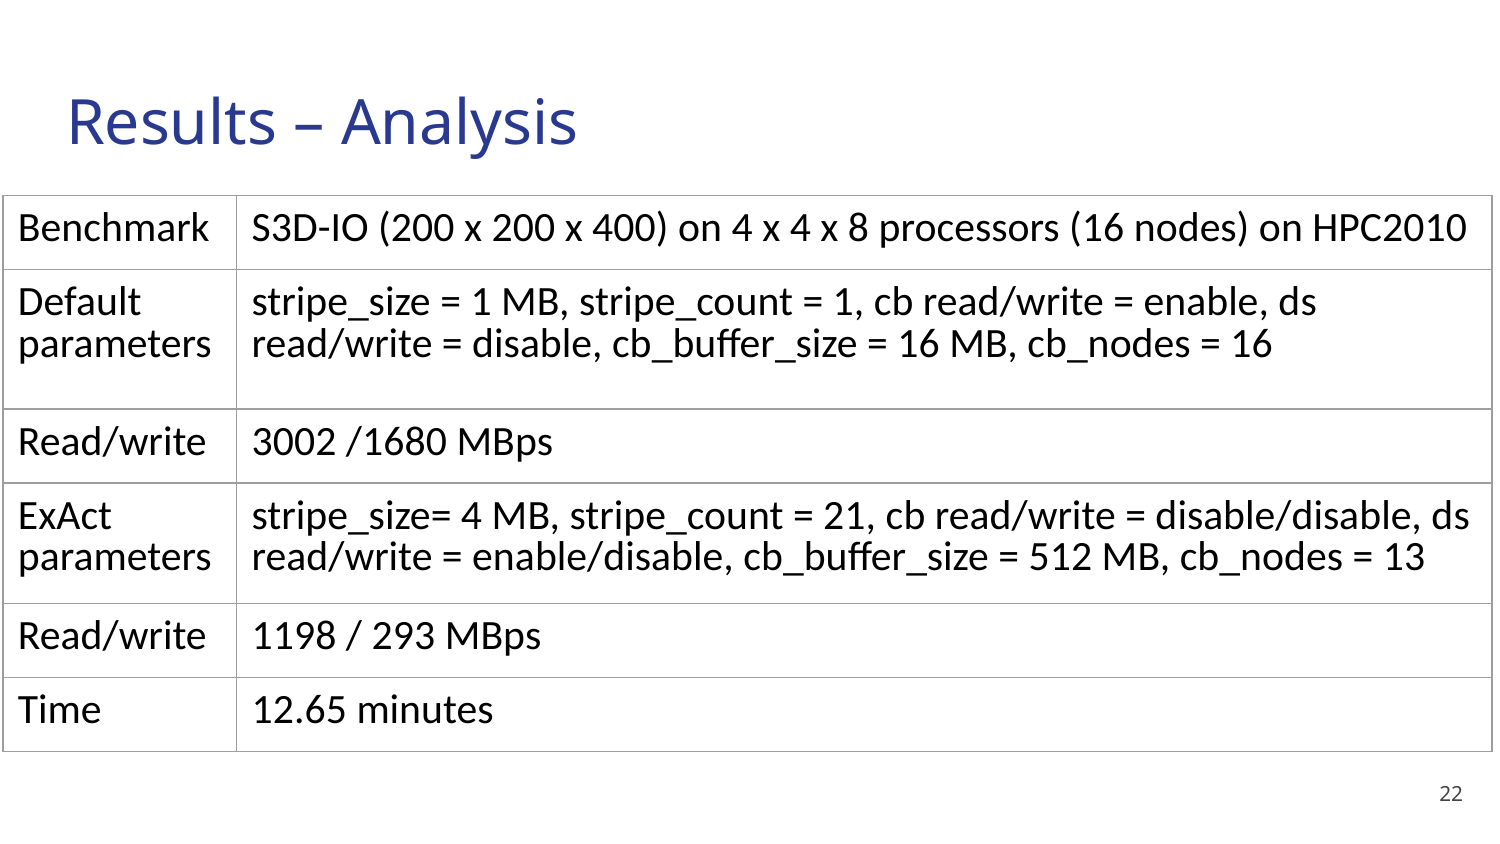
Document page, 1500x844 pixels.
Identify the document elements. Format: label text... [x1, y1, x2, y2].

title Results – Analysis [51, 67, 1449, 167]
table_cell 12.65 minutes [237, 678, 1491, 751]
table_cell Time [4, 678, 236, 751]
table_cell Default parameters [4, 270, 236, 408]
table_header Benchmark [4, 196, 236, 269]
table_cell Read/write [4, 604, 236, 677]
slide_number 22 [1387, 762, 1478, 828]
table_cell stripe_size= 4 MB, stripe_count = 21, cb read/write = disable/disable, ds read/write = enable/disable, cb_buffer_size = 512 MB, cb_nodes = 13 [237, 484, 1491, 603]
table_cell stripe_size = 1 MB, stripe_count = 1, cb read/write = enable, ds read/write = disable, cb_buffer_size = 16 MB, cb_nodes = 16 [237, 270, 1491, 408]
table_cell 3002 /1680 MBps [237, 410, 1491, 482]
table_cell 1198 / 293 MBps [237, 604, 1491, 677]
table_cell ExAct parameters [4, 484, 236, 603]
table_cell Read/write [4, 410, 236, 482]
table_header S3D-IO (200 x 200 x 400) on 4 x 4 x 8 processors (16 nodes) on HPC2010 [237, 196, 1491, 269]
